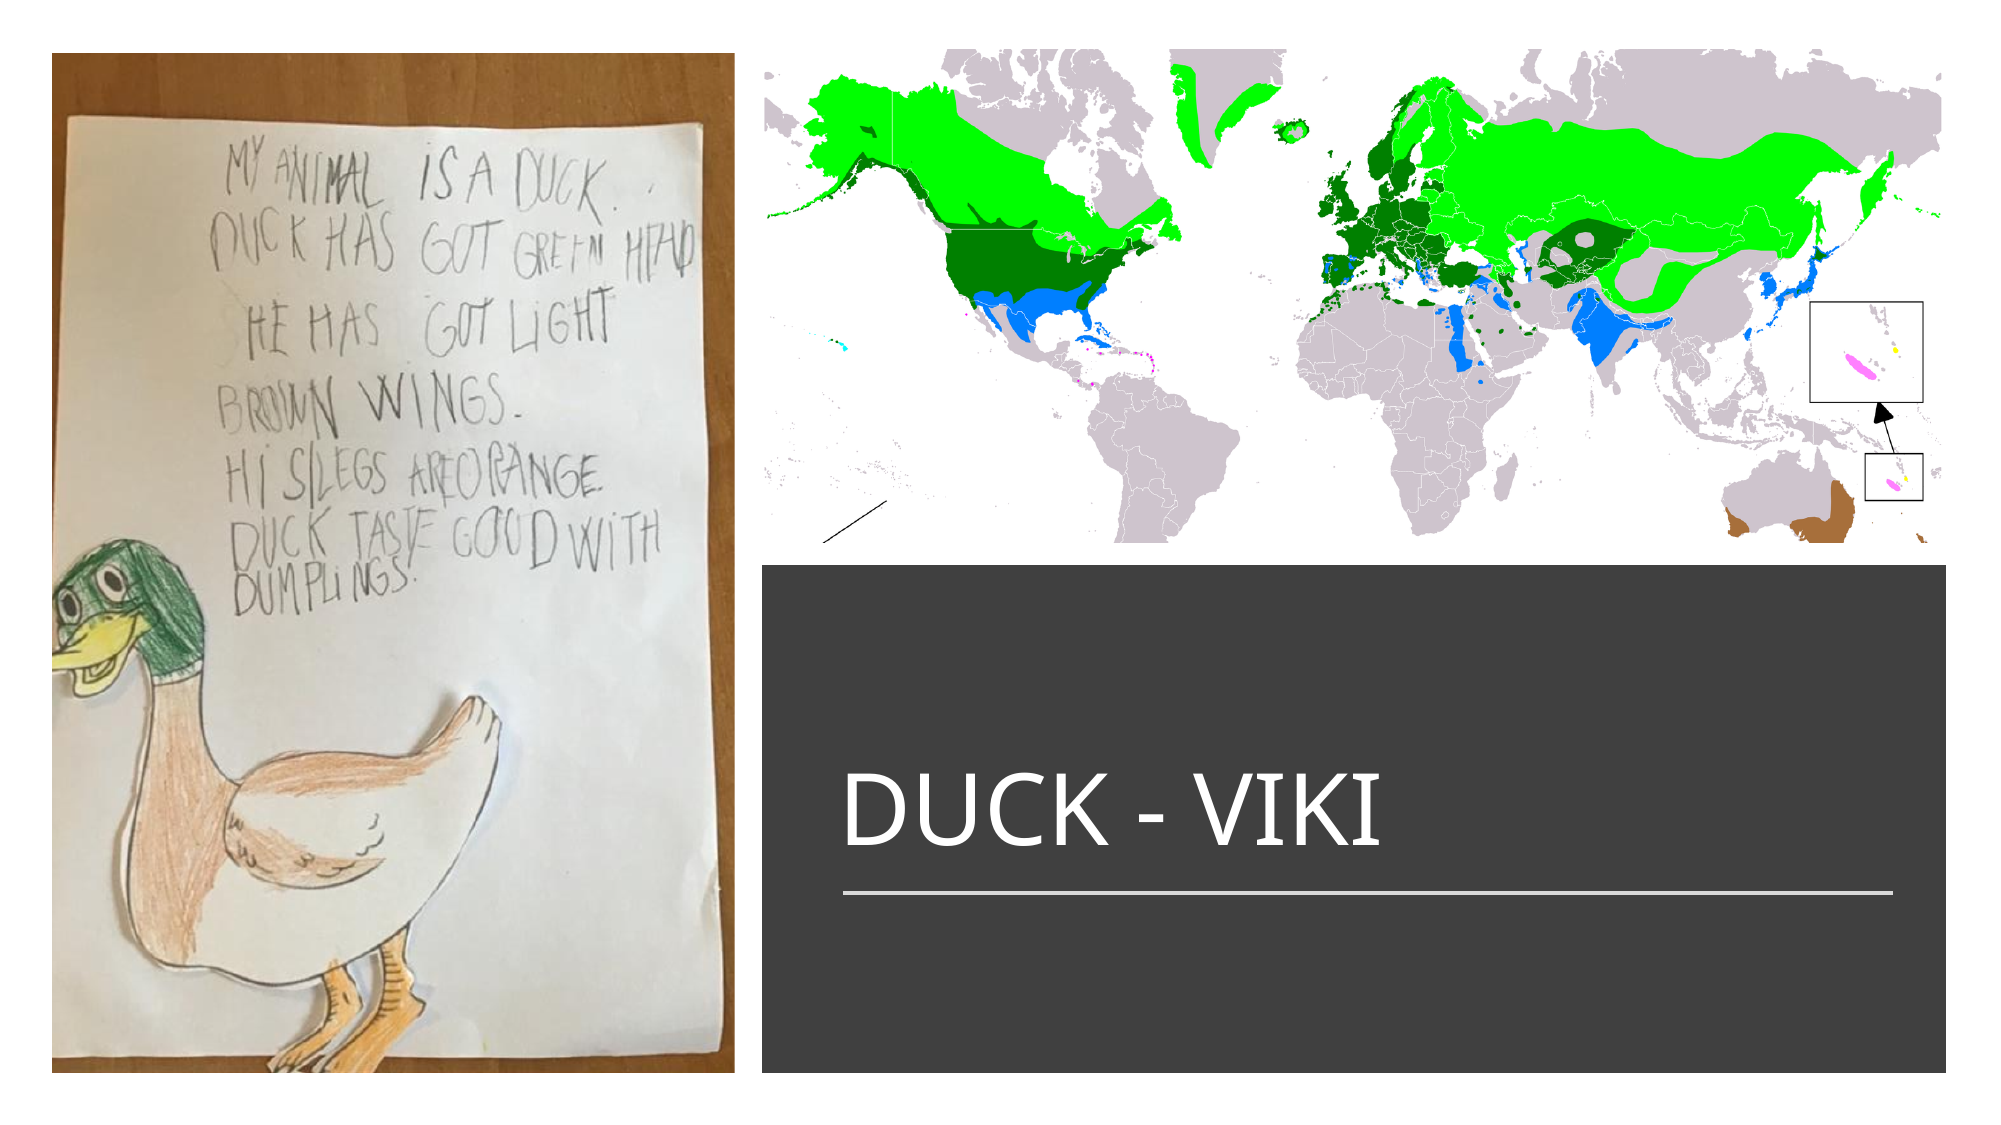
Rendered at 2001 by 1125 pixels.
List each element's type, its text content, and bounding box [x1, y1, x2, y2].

picture [0, 54, 904, 1072]
text_box [771, 575, 1937, 1064]
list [763, 49, 1948, 543]
title DUCK - VIKI [904, 625, 1885, 875]
